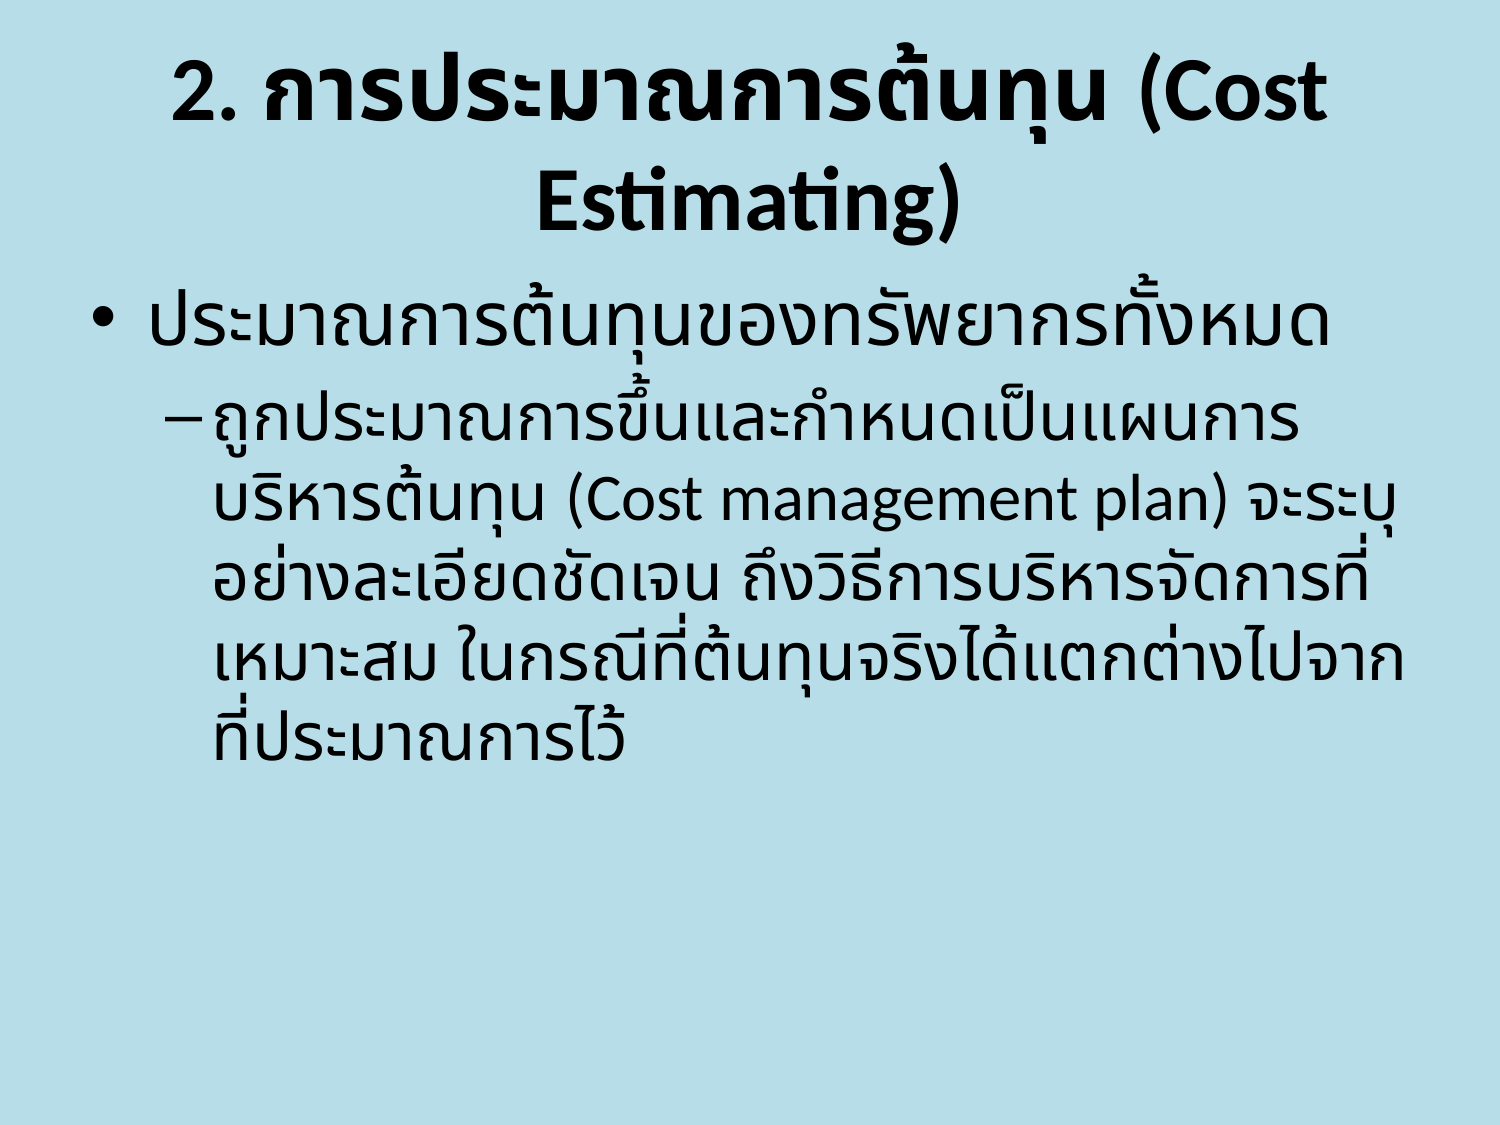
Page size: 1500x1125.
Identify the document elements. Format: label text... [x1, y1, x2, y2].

list ประมาณการต้นทุนของทรัพยากรทั้งหมด ถูกประมาณการขึ้นและกำหนดเป็นแผนการบริหารต้นทุน (Cost management plan) จะระบุอย่างละเอียดชัดเจน ถึงวิธีการบริหารจัดการที่เหมาะสม ในกรณีที่ต้นทุนจริงได้แตกต่างไปจากที่ประมาณการไว้ [75, 262, 1425, 1005]
title 2. การประมาณการต้นทุน (Cost Estimating) [75, 45, 1425, 233]
